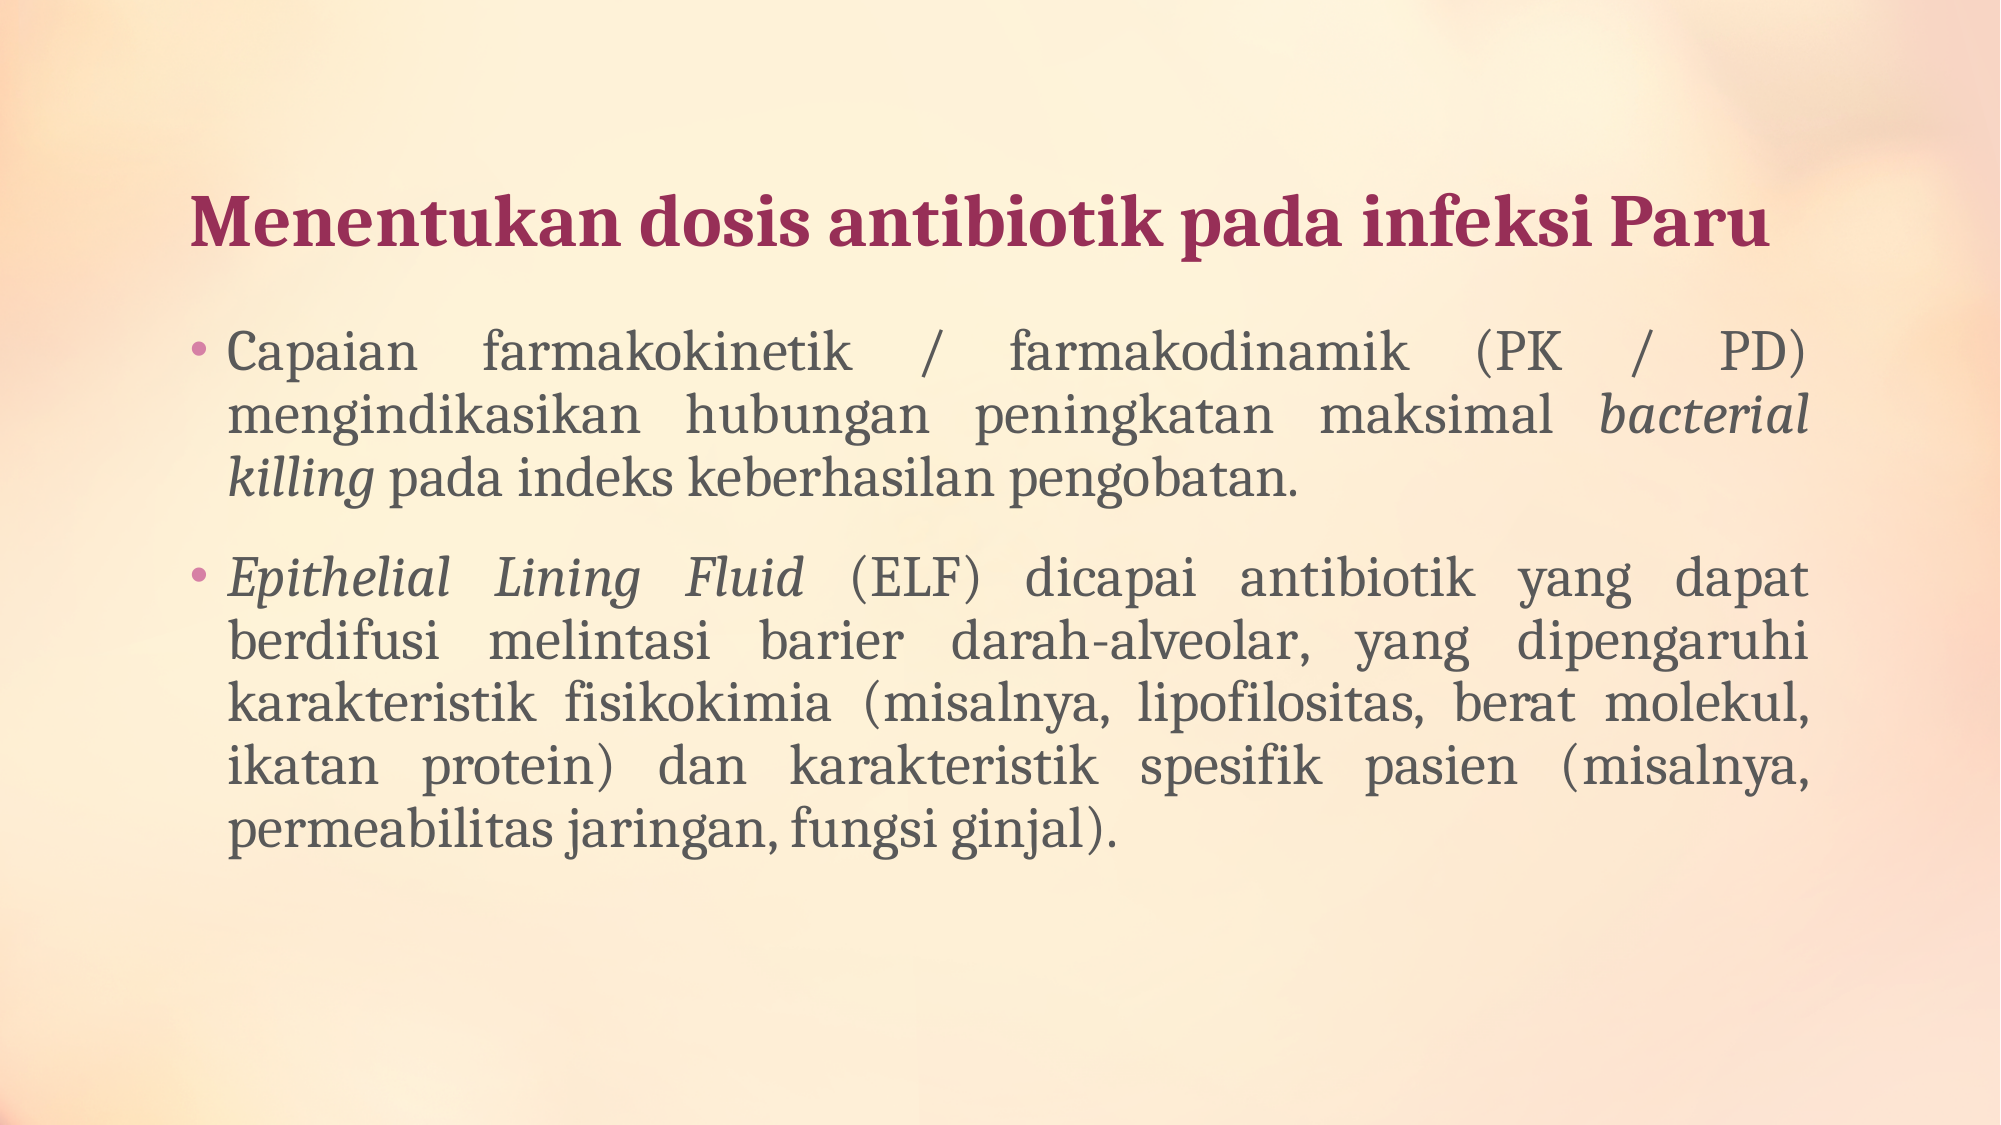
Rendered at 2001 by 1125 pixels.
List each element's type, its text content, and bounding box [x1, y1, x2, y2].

title Menentukan dosis antibiotik pada infeksi Paru [174, 75, 1825, 271]
picture [0, 0, 2001, 1125]
list Capaian farmakokinetik / farmakodinamik (PK / PD) mengindikasikan hubungan peningkatan maksimal bacterial killing pada indeks keberhasilan pengobatan. Epithelial Lining Fluid (ELF) dicapai antibiotik yang dapat berdifusi melintasi barier darah-alveolar, yang dipengaruhi karakteristik fisikokimia (misalnya, lipofilositas, berat molekul, ikatan protein) dan karakteristik spesifik pasien (misalnya, permeabilitas jaringan, fungsi ginjal). [174, 312, 1825, 1013]
